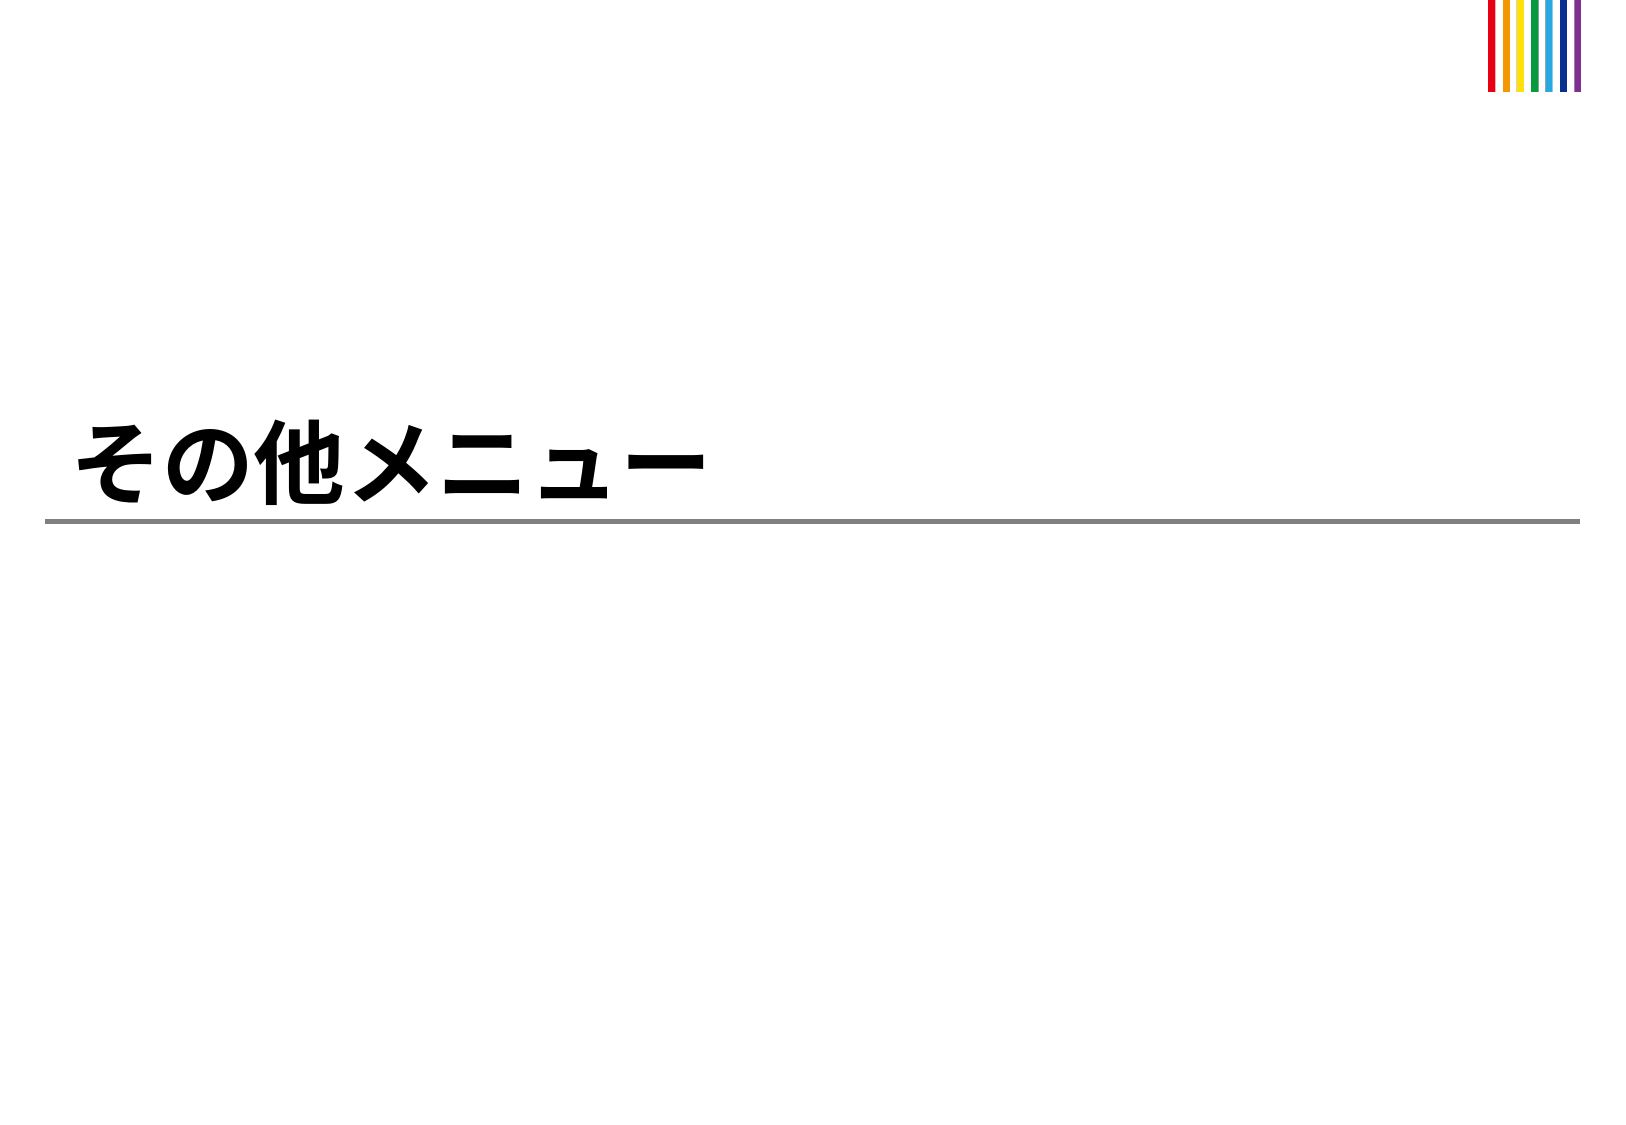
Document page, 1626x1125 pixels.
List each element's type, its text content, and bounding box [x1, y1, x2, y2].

picture [1488, 0, 1581, 92]
list その他メニュー [55, 410, 1206, 527]
